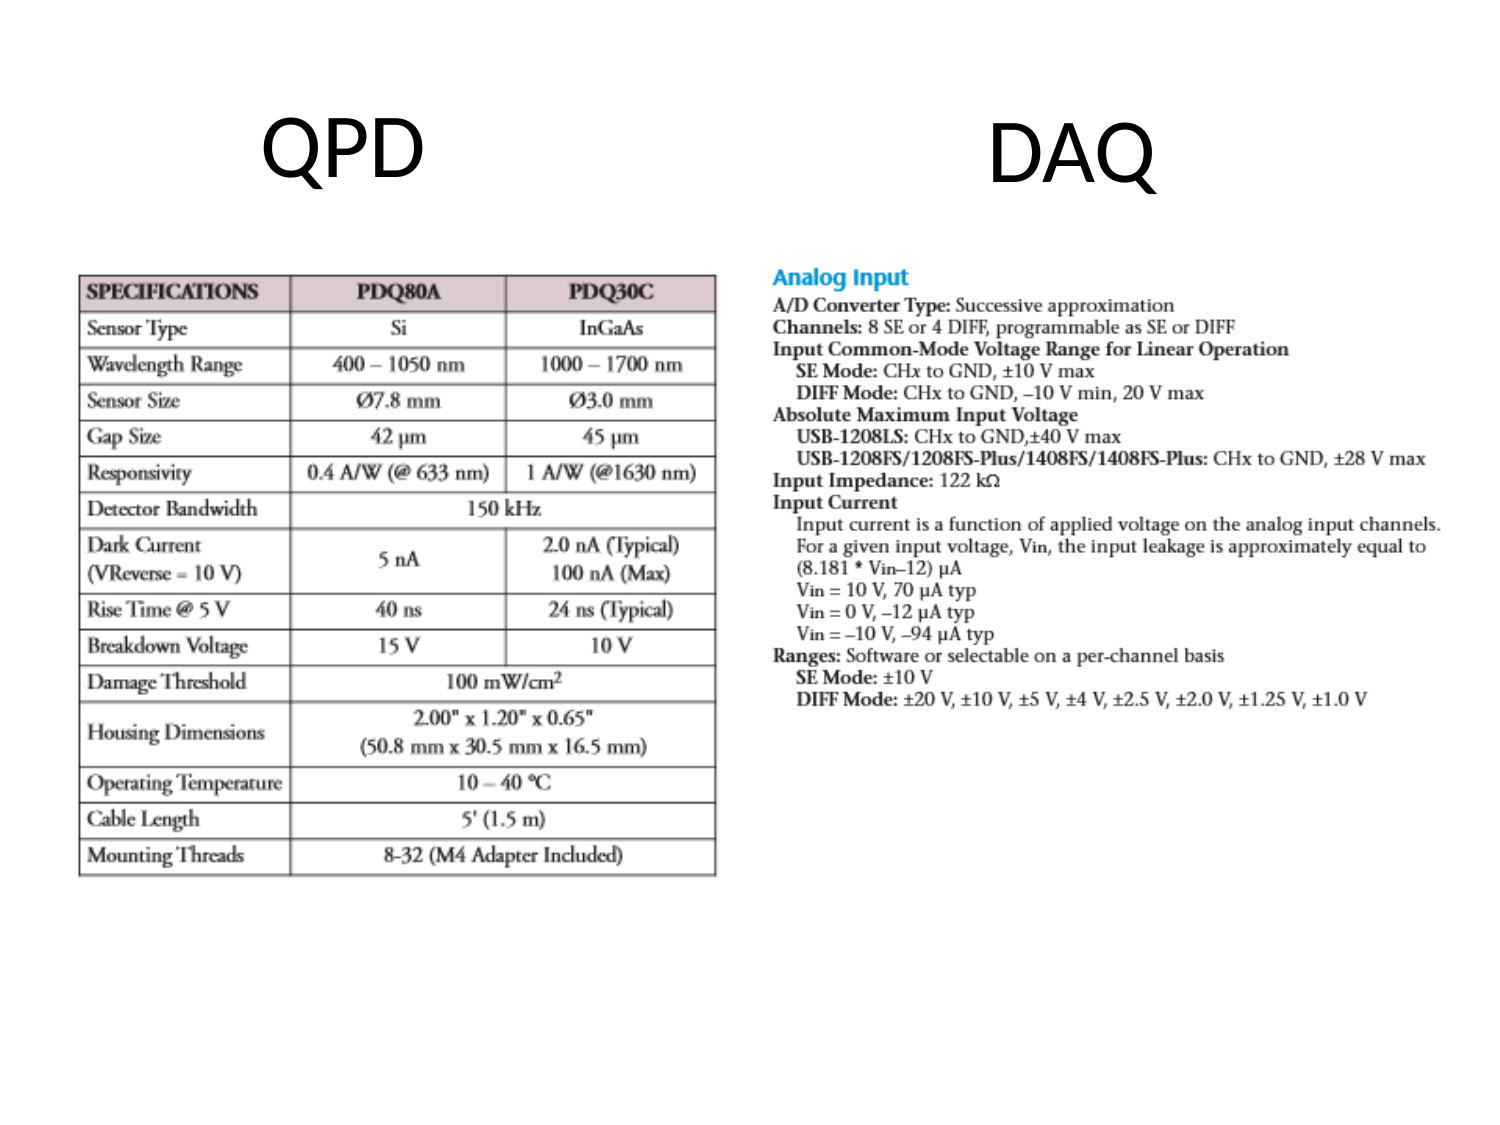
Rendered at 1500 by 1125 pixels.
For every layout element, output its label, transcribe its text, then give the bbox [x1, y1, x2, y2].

picture [762, 262, 1451, 715]
title QPD [75, 45, 613, 238]
picture [62, 262, 726, 887]
text_box DAQ [803, 50, 1341, 243]
